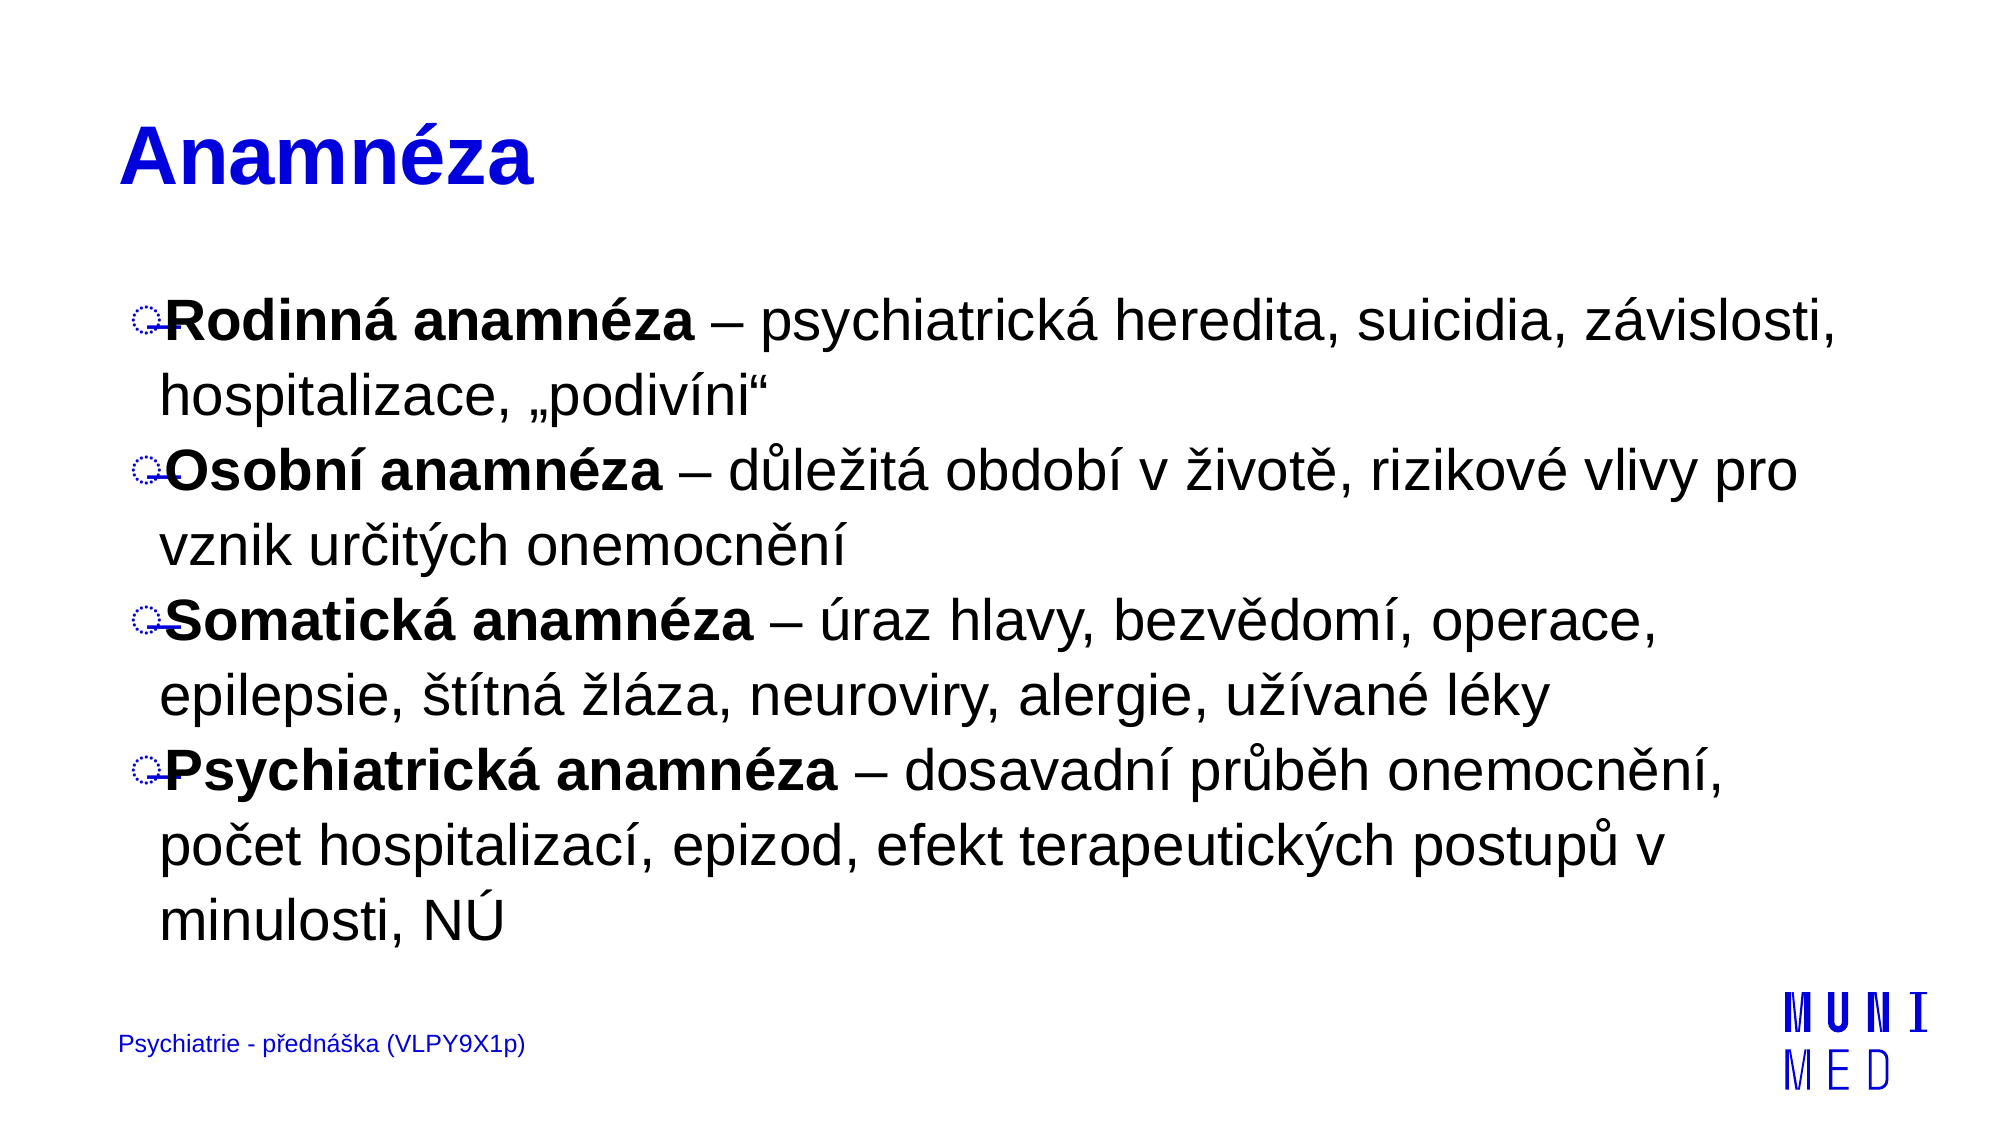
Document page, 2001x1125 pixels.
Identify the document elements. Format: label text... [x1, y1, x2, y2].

list Rodinná anamnéza – psychiatrická heredita, suicidia, závislosti, hospitalizace, „podivíni“ Osobní anamnéza – důležitá období v životě, rizikové vlivy pro vznik určitých onemocnění Somatická anamnéza – úraz hlavy, bezvědomí, operace, epilepsie, štítná žláza, neuroviry, alergie, užívané léky Psychiatrická anamnéza – dosavadní průběh onemocnění, počet hospitalizací, epizod, efekt terapeutických postupů v minulosti, NÚ [118, 277, 1883, 957]
footer Psychiatrie - přednáška (VLPY9X1p) [118, 1021, 1418, 1063]
title Anamnéza [118, 118, 1883, 193]
